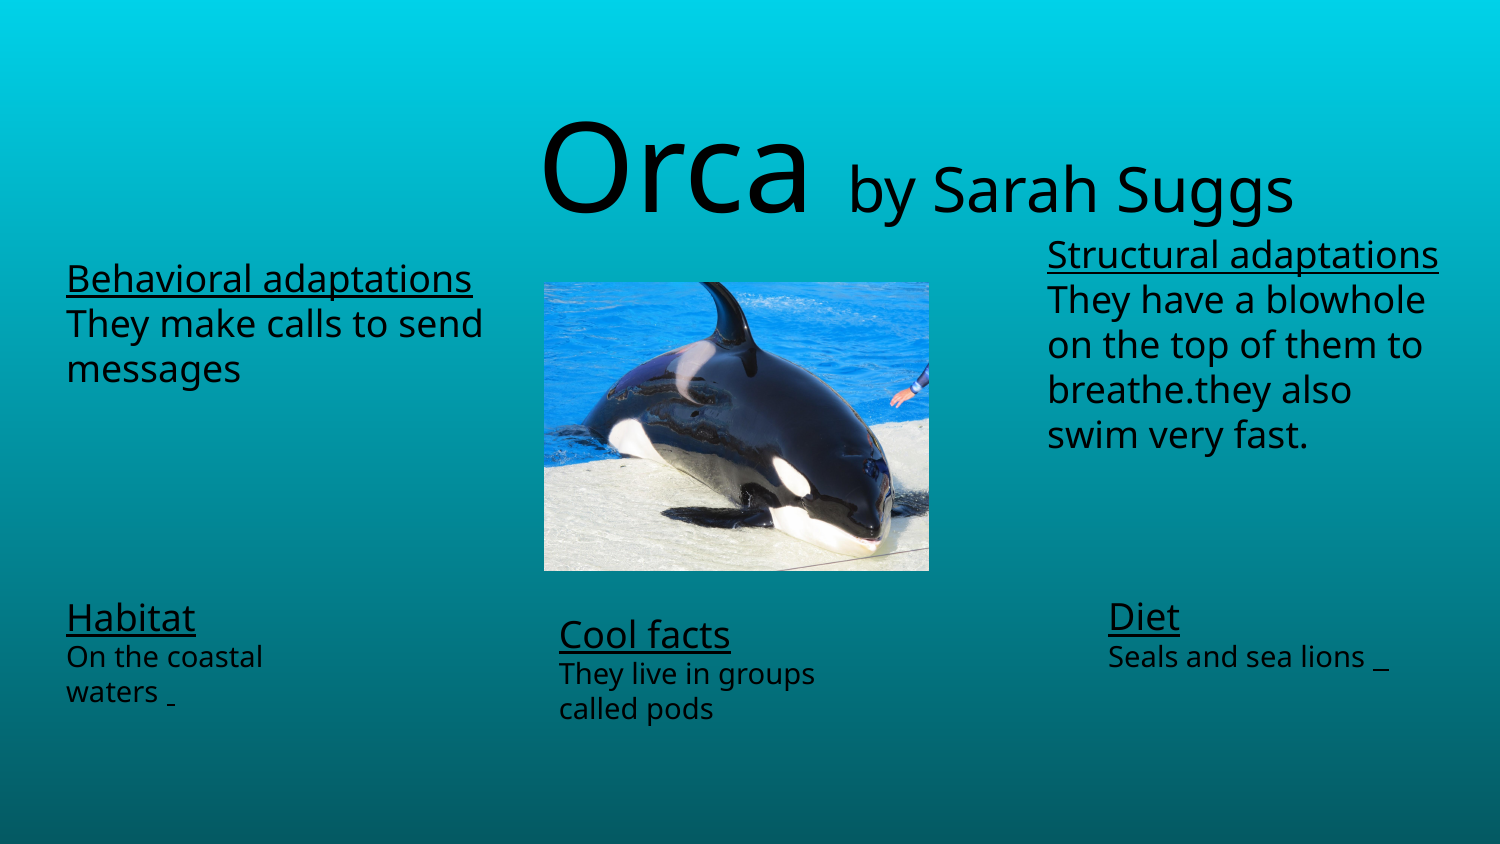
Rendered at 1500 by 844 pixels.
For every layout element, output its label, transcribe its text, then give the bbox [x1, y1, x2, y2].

text_box Behavioral adaptations They make calls to send messages [51, 239, 539, 488]
text_box Habitat On the coastal waters [51, 578, 336, 775]
picture [543, 282, 929, 571]
text_box Cool facts They live in groups called pods [543, 595, 913, 792]
text_box Diet Seals and sea lions [1093, 578, 1431, 789]
text_box Structural adaptations They have a blowhole on the top of them to breathe.they also swim very fast. [1032, 216, 1459, 464]
title Orca by Sarah Suggs [51, 72, 1449, 258]
